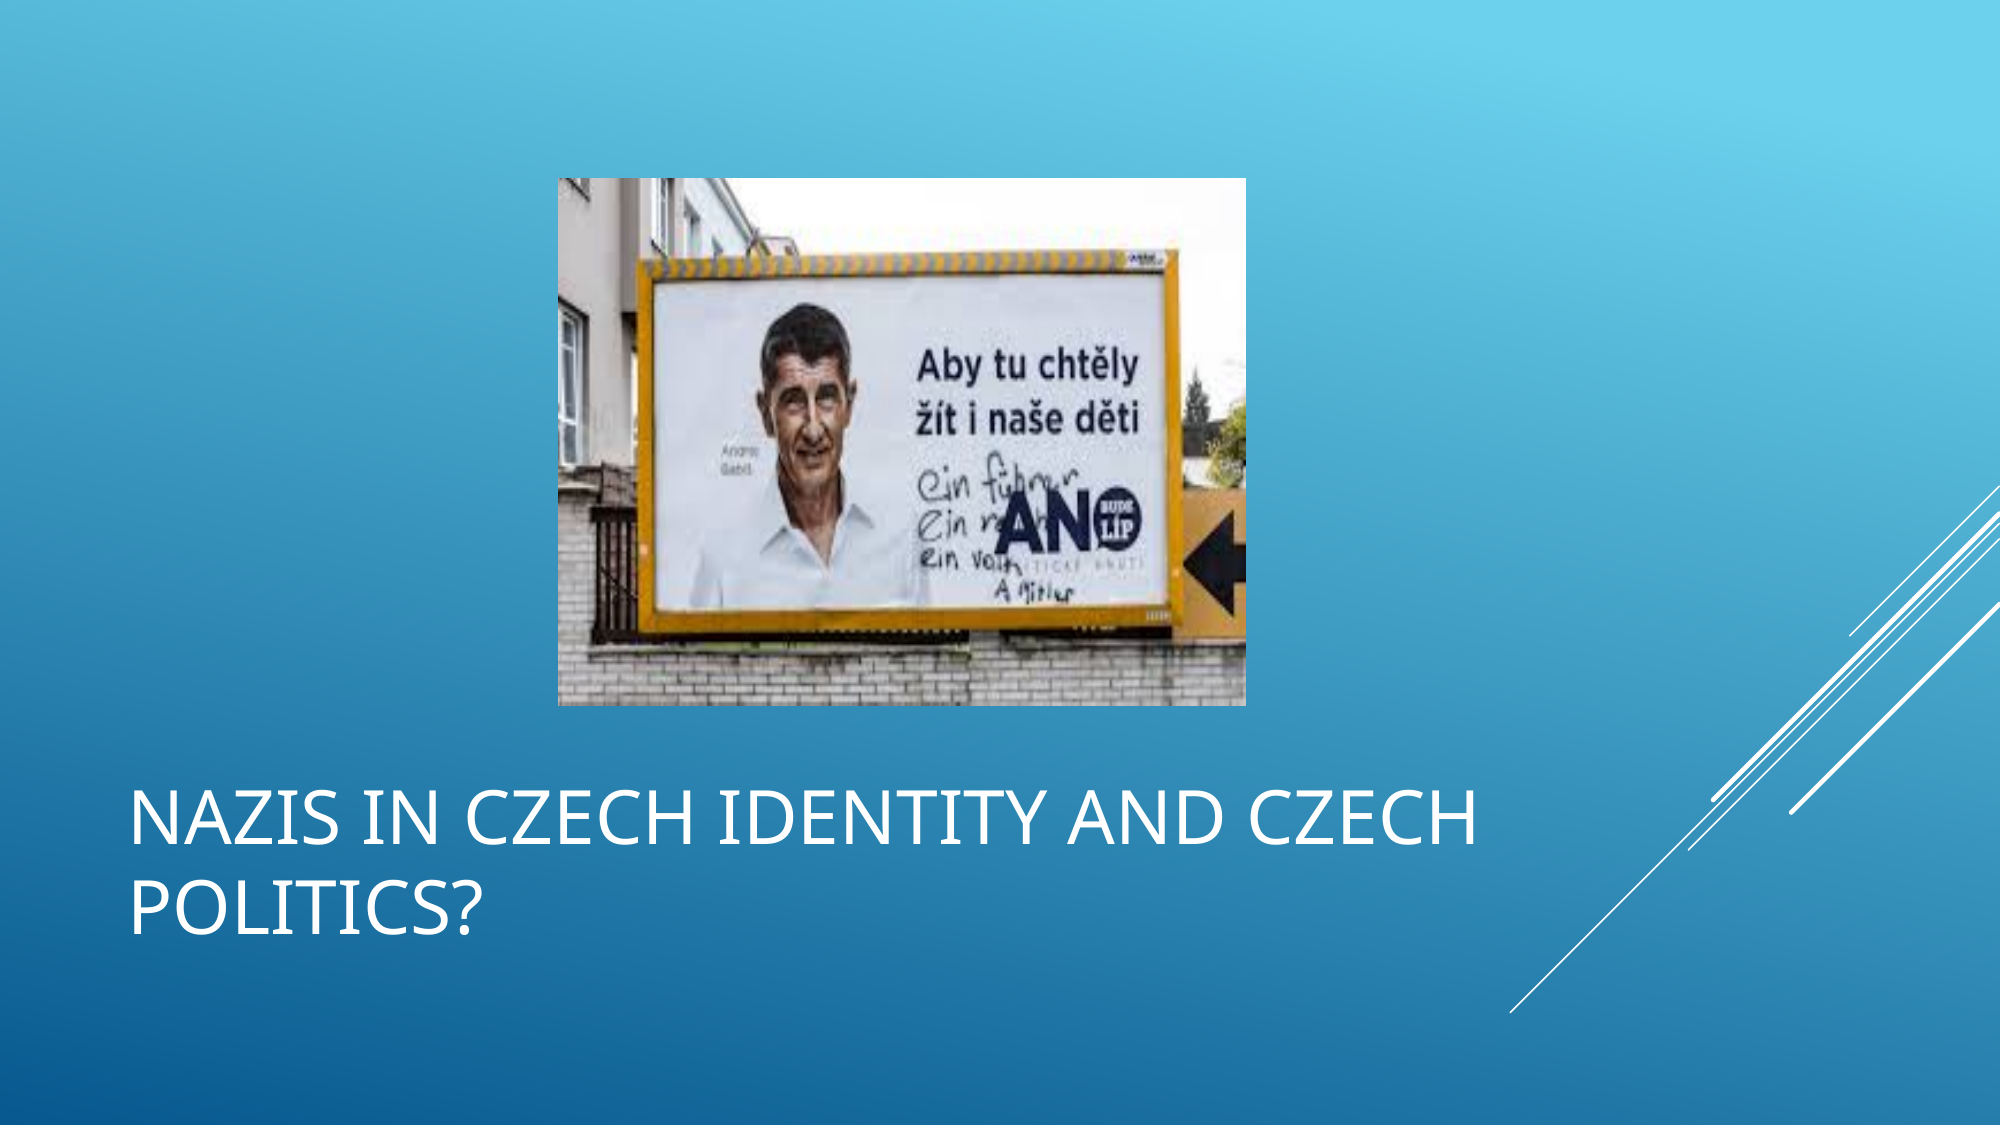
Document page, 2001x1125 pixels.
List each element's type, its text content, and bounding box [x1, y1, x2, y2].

picture [558, 178, 1246, 706]
title Nazis in Czech identity and czech politics? [112, 736, 1513, 984]
